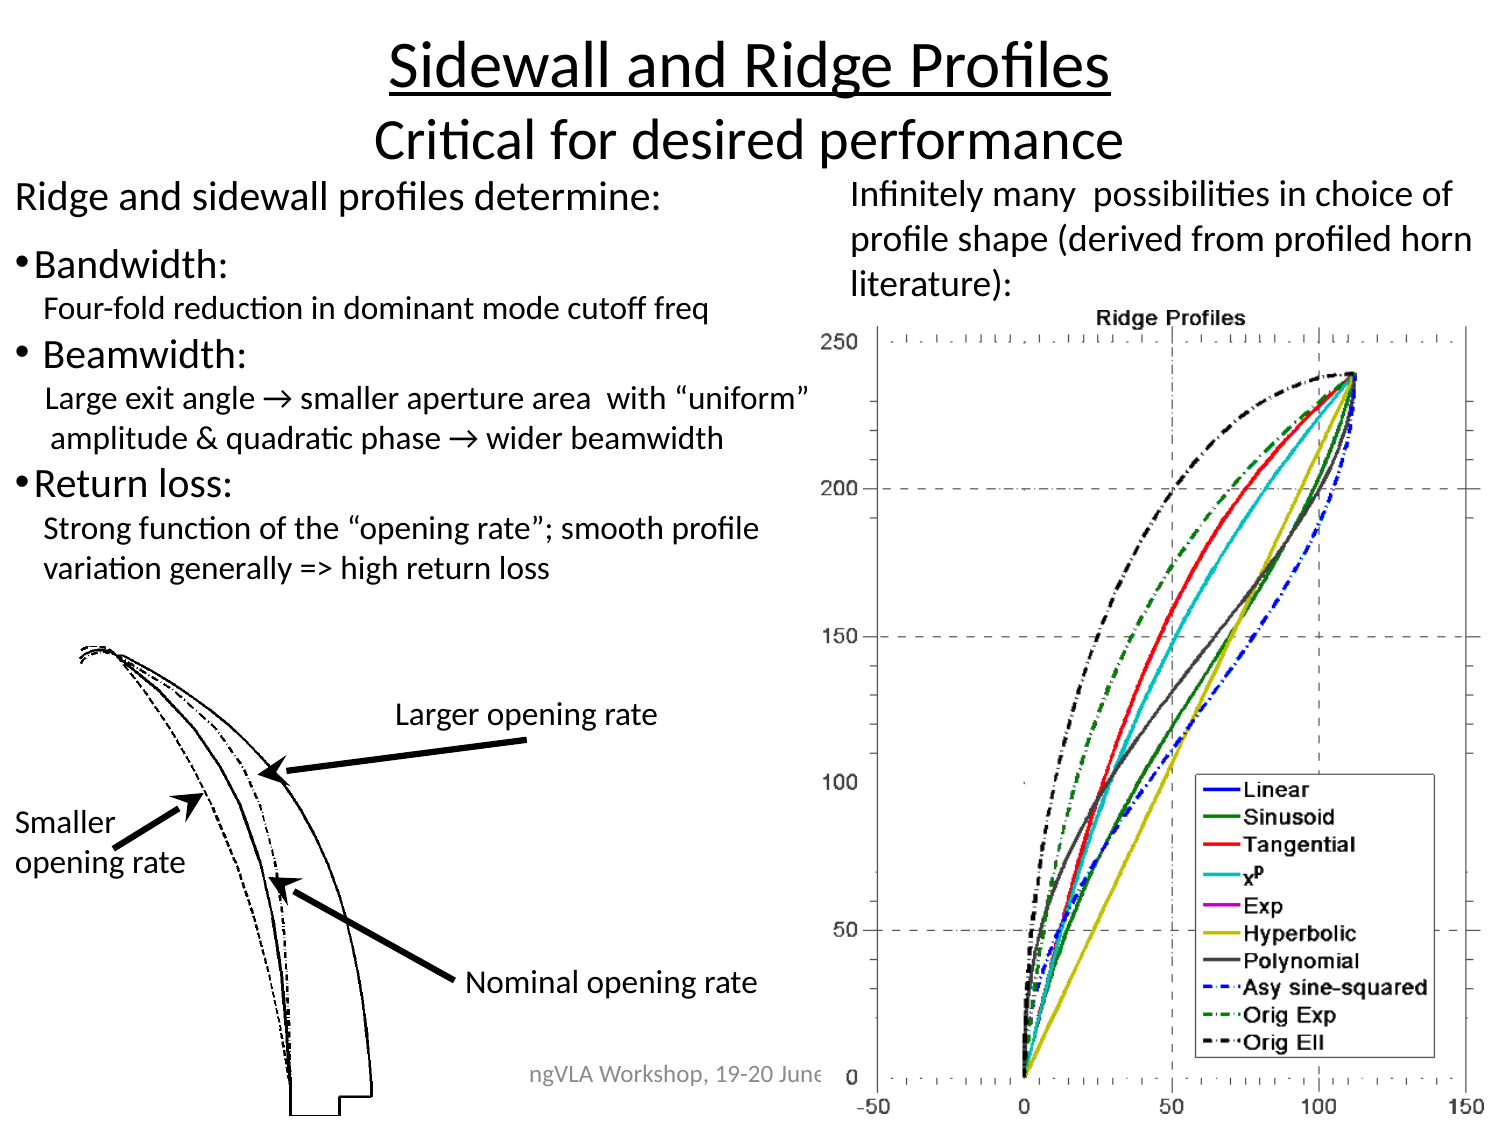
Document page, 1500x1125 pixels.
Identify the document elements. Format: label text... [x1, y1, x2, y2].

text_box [268, 876, 455, 981]
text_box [113, 792, 204, 850]
picture [821, 310, 1484, 1114]
text_box Infinitely many possibilities in choice of profile shape (derived from profiled horn literature): [835, 161, 1498, 357]
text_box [257, 740, 528, 775]
text_box Smaller opening rate [0, 792, 68, 888]
text_box Nominal opening rate [450, 952, 816, 1008]
picture [73, 638, 379, 1116]
text_box Sidewall and Ridge Profiles Critical for desired performance [0, 2, 1500, 190]
text_box Ridge and sidewall profiles determine: Bandwidth: Four-fold reduction in dominant mode cutoff freq Beamwidth: Large exit angle → smaller aperture area with “uniform” amplitude & quadratic phase → wider beamwidth Return loss: Strong function of the “opening rate”; smooth profile variation generally => high return loss [0, 190, 827, 594]
text_box Larger opening rate [382, 685, 674, 740]
footer ngVLA Workshop, 19-20 June 2018, Caltech [512, 1042, 816, 1103]
